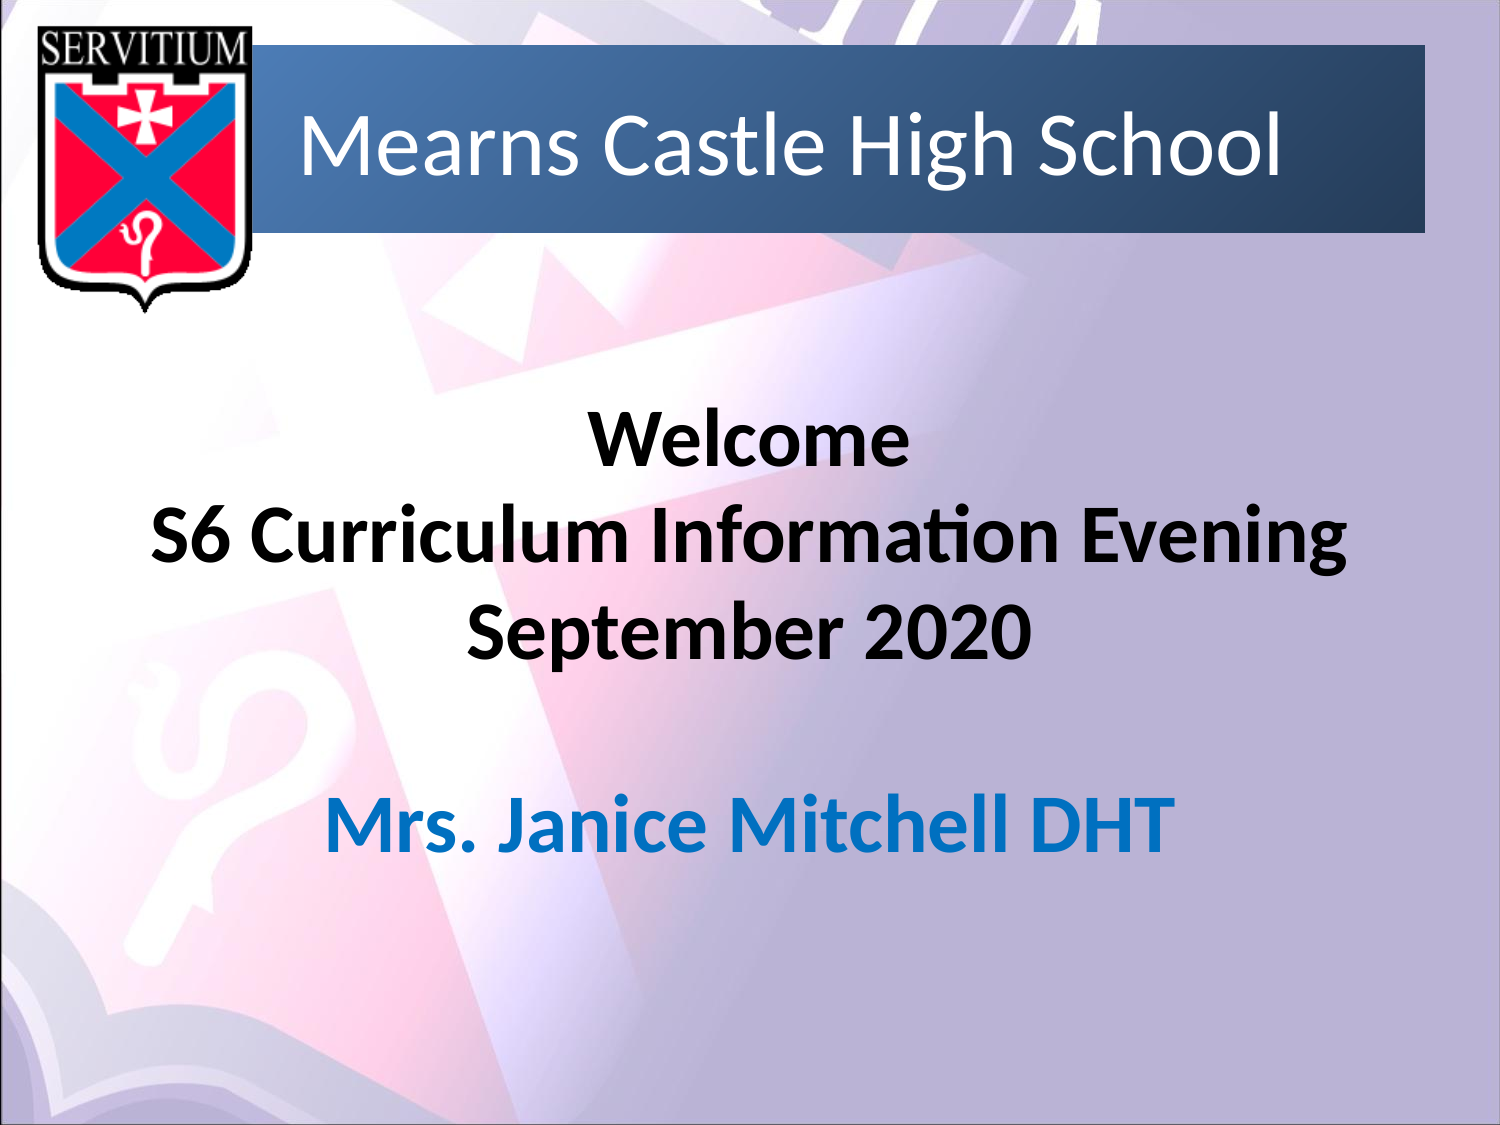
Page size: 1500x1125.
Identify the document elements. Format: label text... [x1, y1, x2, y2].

list Welcome S6 Curriculum Information Evening September 2020 Mrs. Janice Mitchell DHT [75, 394, 1425, 1005]
text_box [308, 233, 1388, 256]
picture [0, 0, 1500, 1125]
title Mearns Castle High School [308, 45, 1425, 233]
